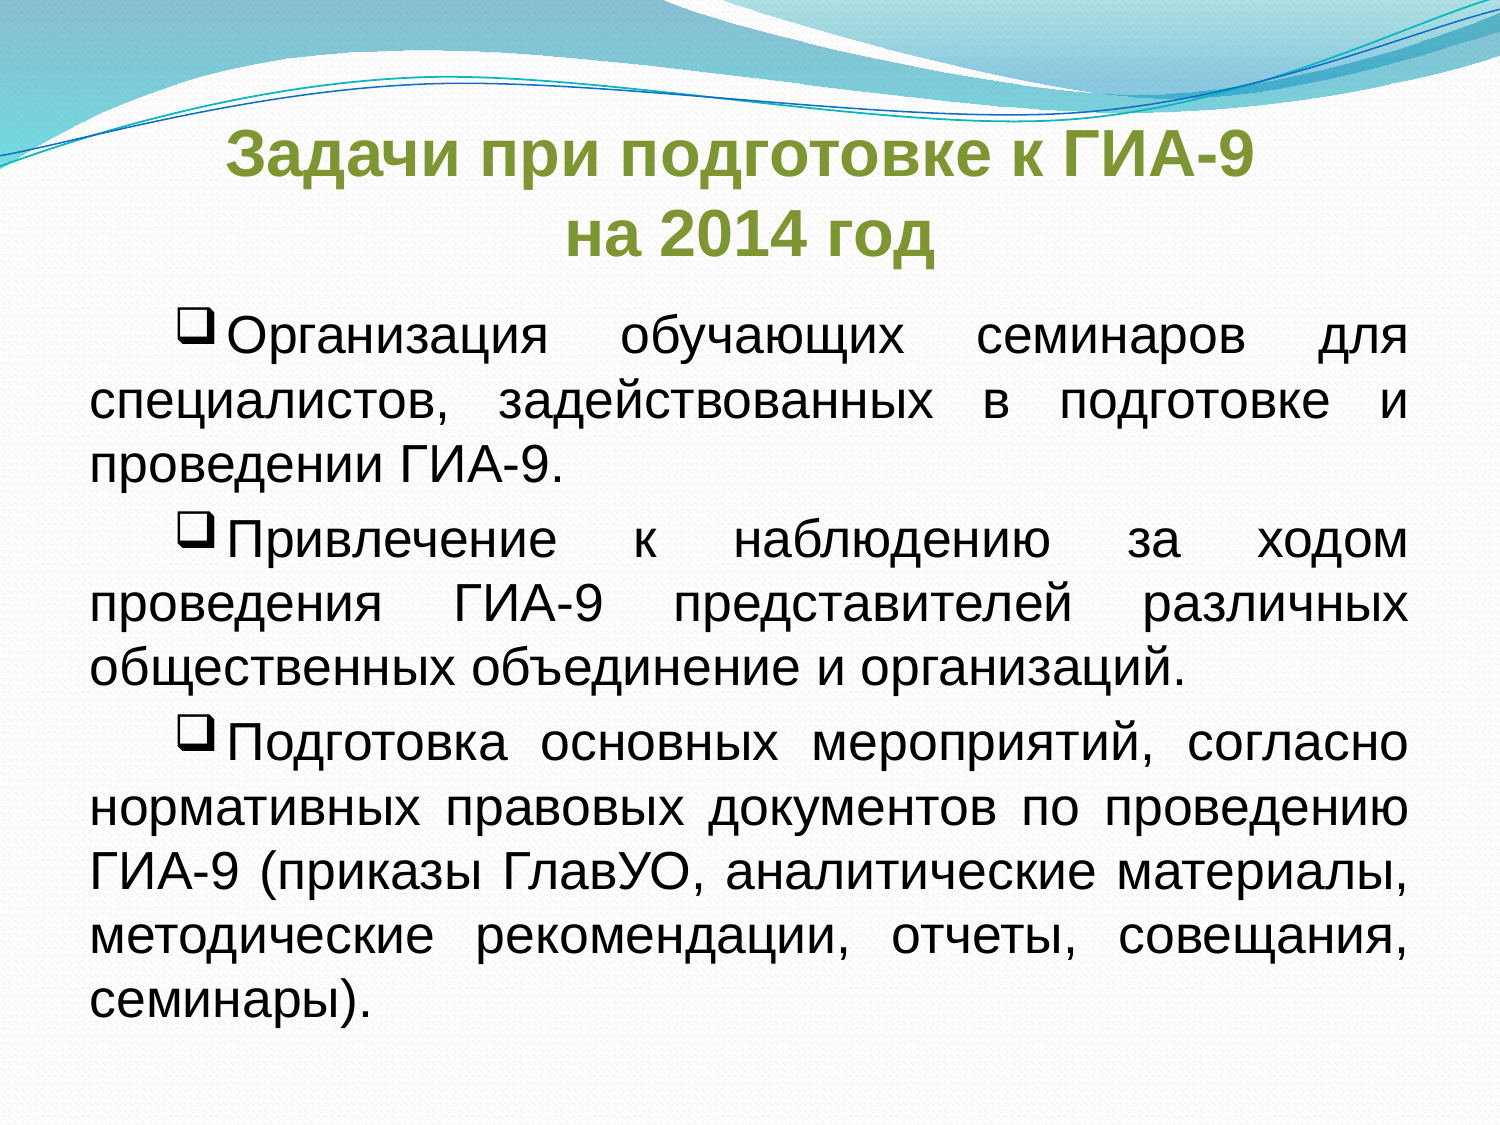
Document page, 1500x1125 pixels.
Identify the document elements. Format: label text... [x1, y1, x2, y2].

title Задачи при подготовке к ГИА-9 на 2014 год [23, 117, 1477, 270]
list Организация обучающих семинаров для специалистов, задействованных в подготовке и проведении ГИА-9. Привлечение к наблюдению за ходом проведения ГИА-9 представителей различных общественных объединение и организаций. Подготовка основных мероприятий, согласно нормативных правовых документов по проведению ГИА-9 (приказы ГлавУО, аналитические материалы, методические рекомендации, отчеты, совещания, семинары). [75, 292, 1425, 1038]
